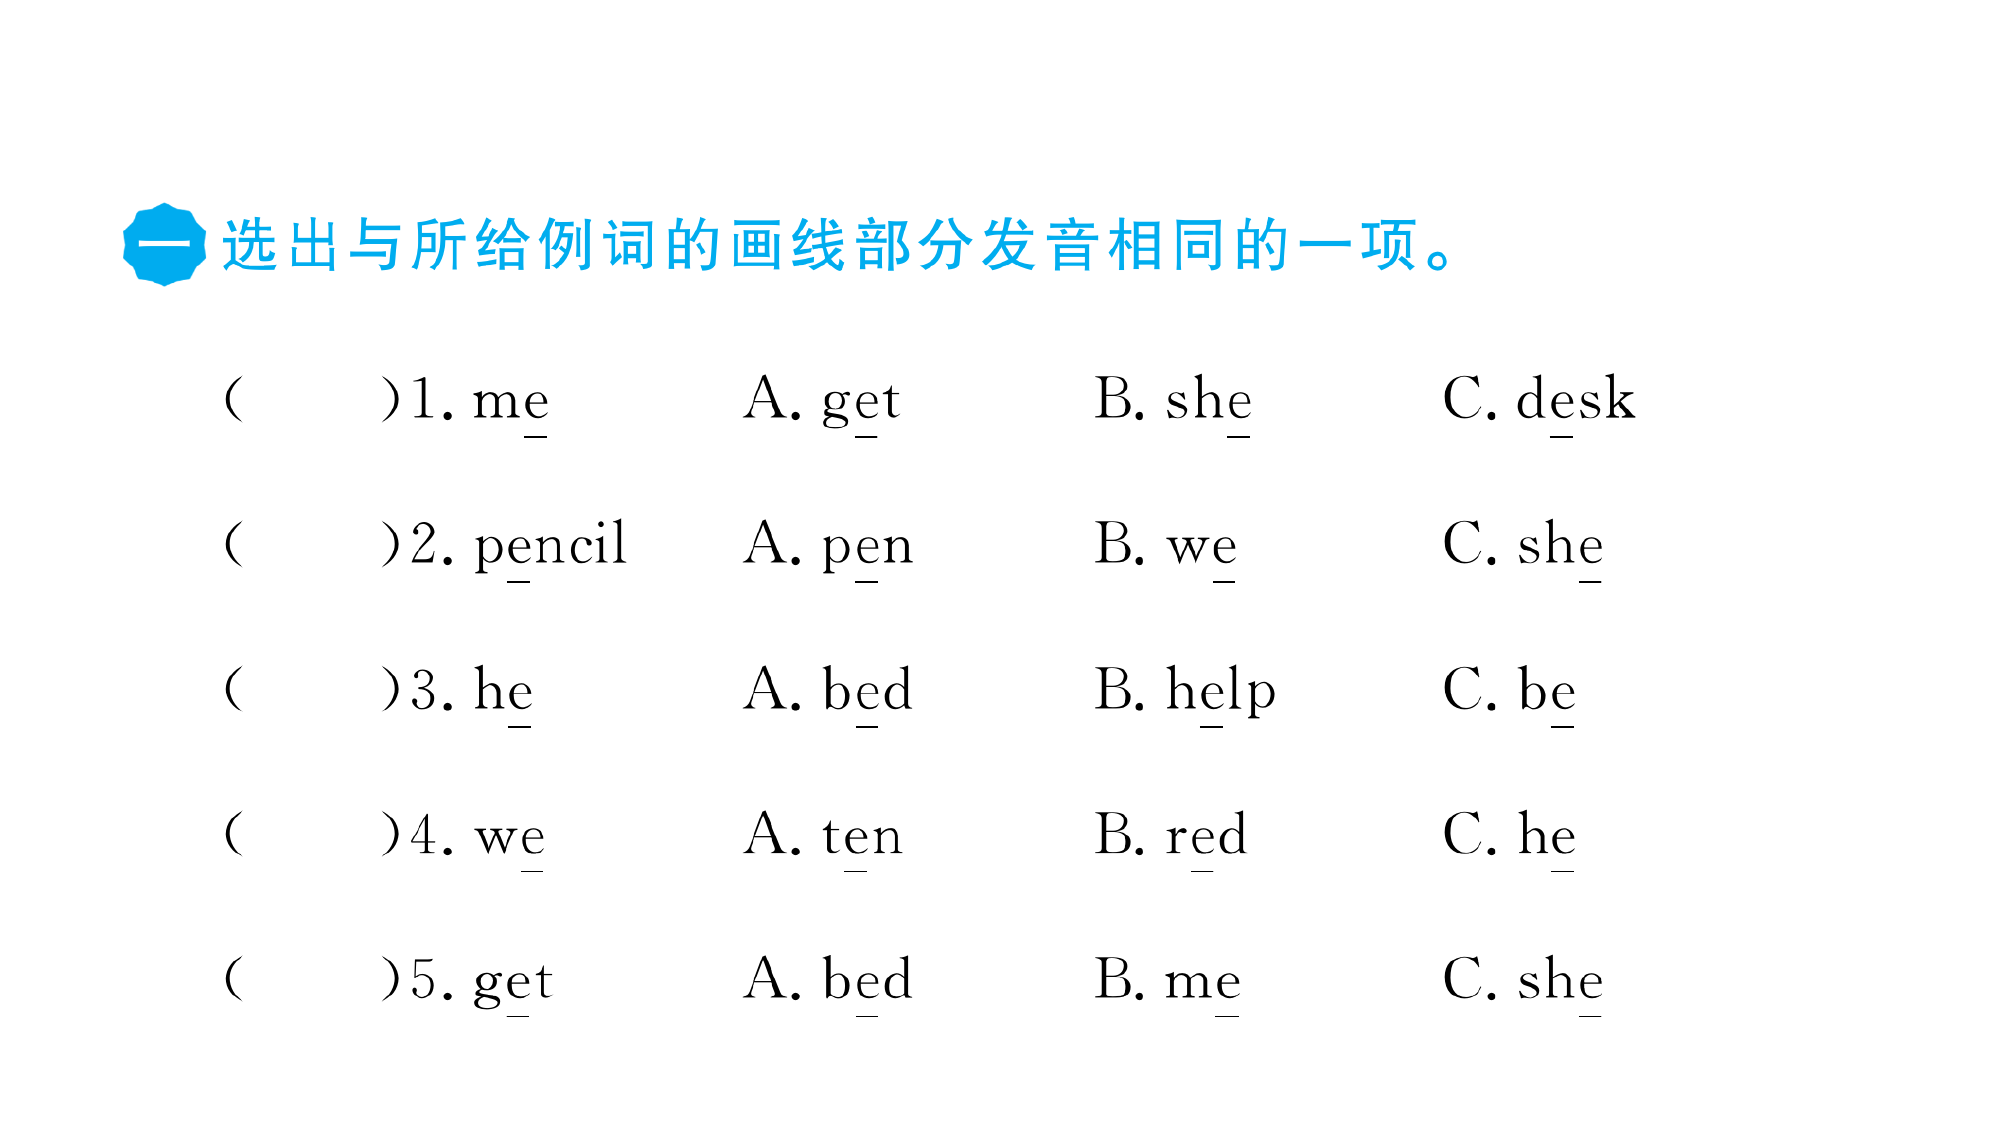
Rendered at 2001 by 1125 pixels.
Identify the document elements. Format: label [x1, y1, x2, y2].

picture [118, 177, 2000, 1067]
